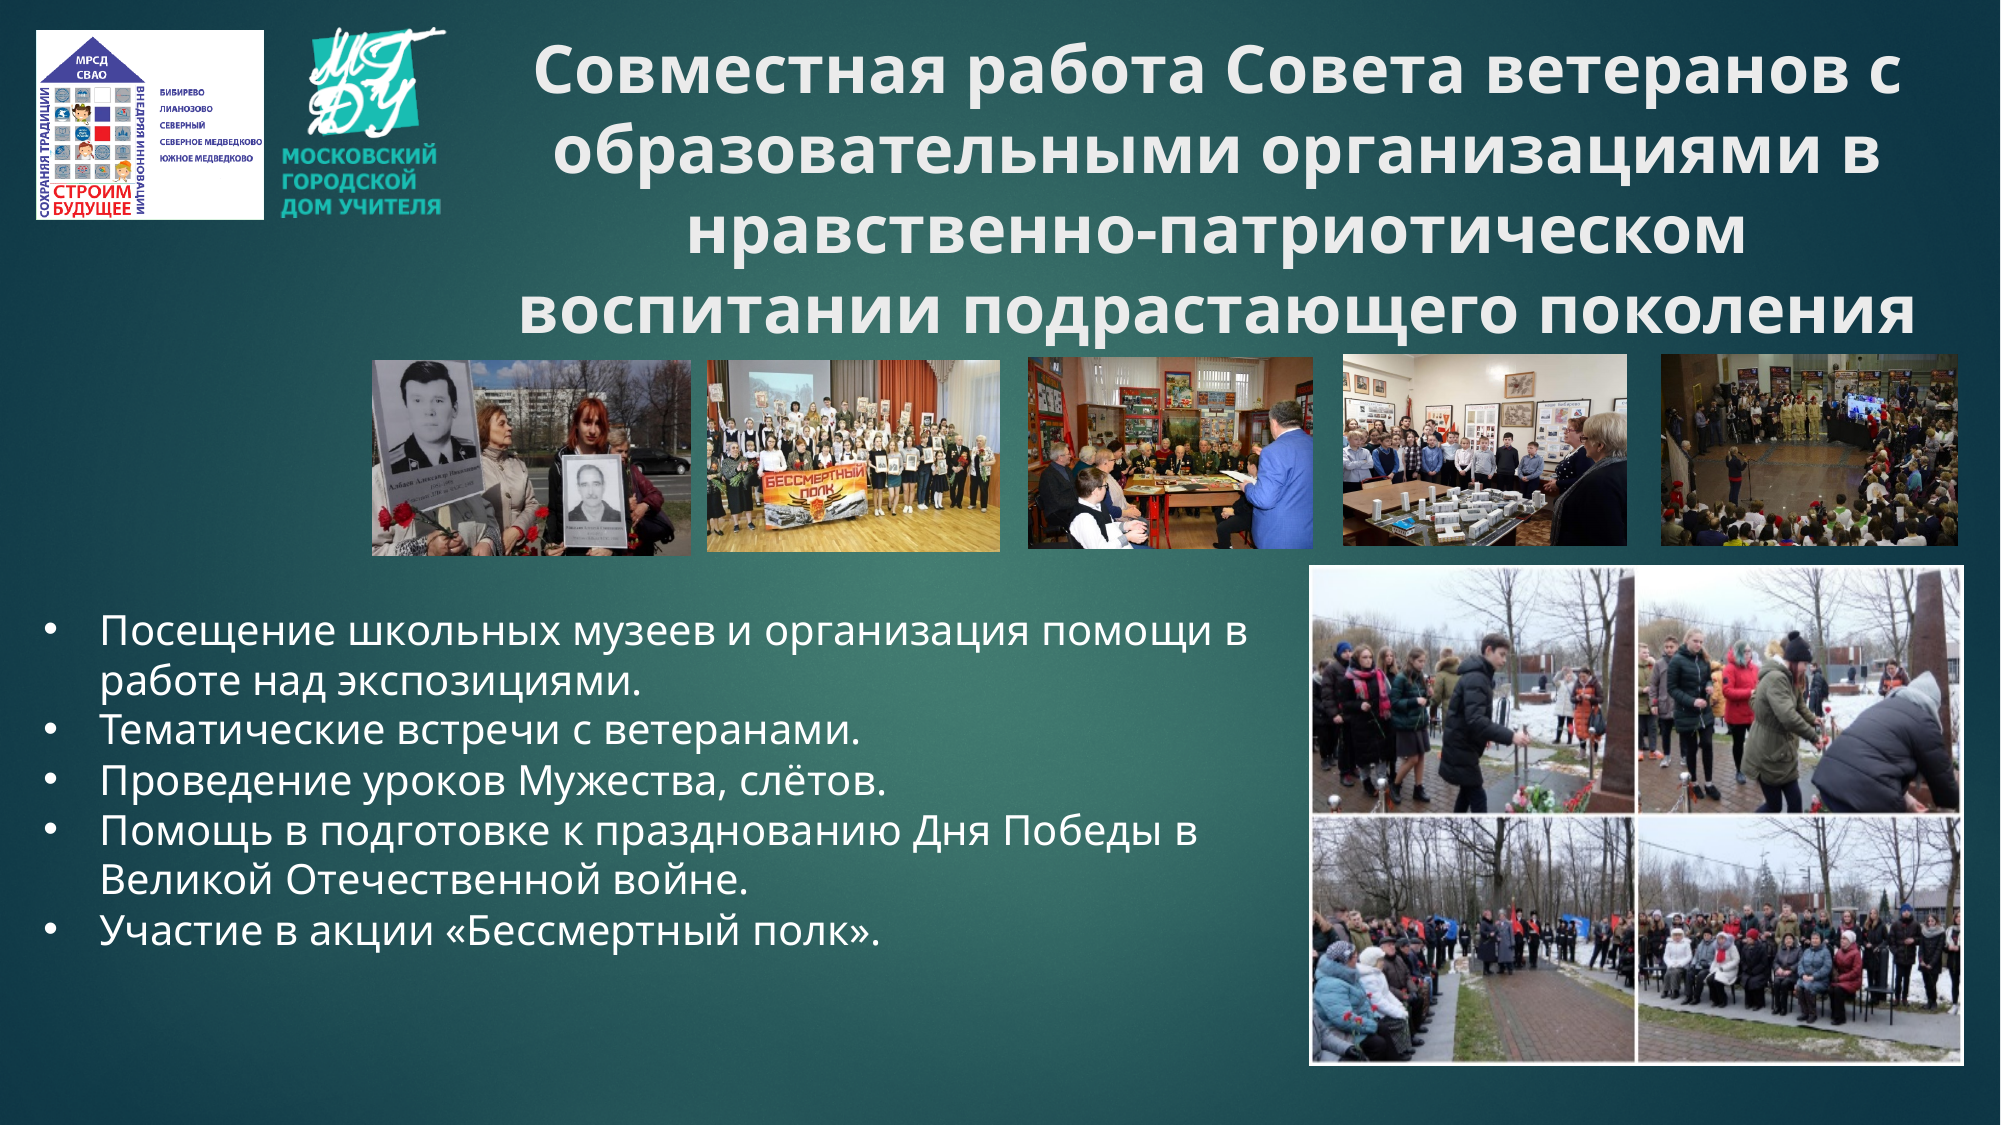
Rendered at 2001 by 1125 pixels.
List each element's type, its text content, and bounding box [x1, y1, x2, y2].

title Совместная работа Совета ветеранов с образовательными организациями в нравственно-патриотическом воспитании подрастающего поколения [464, 189, 1972, 355]
picture [1660, 354, 1958, 546]
picture [372, 360, 692, 556]
picture [35, 24, 459, 220]
picture [1308, 565, 1965, 1066]
picture [1343, 354, 1628, 546]
picture [1028, 357, 1313, 549]
picture [707, 360, 1001, 552]
text_box Посещение школьных музеев и организация помощи в работе над экспозициями. Тематические встречи с ветеранами. Проведение уроков Мужества, слётов. Помощь в подготовке к празднованию Дня Победы в Великой Отечественной войне. Участие в акции «Бессмертный полк». [28, 595, 1270, 1061]
